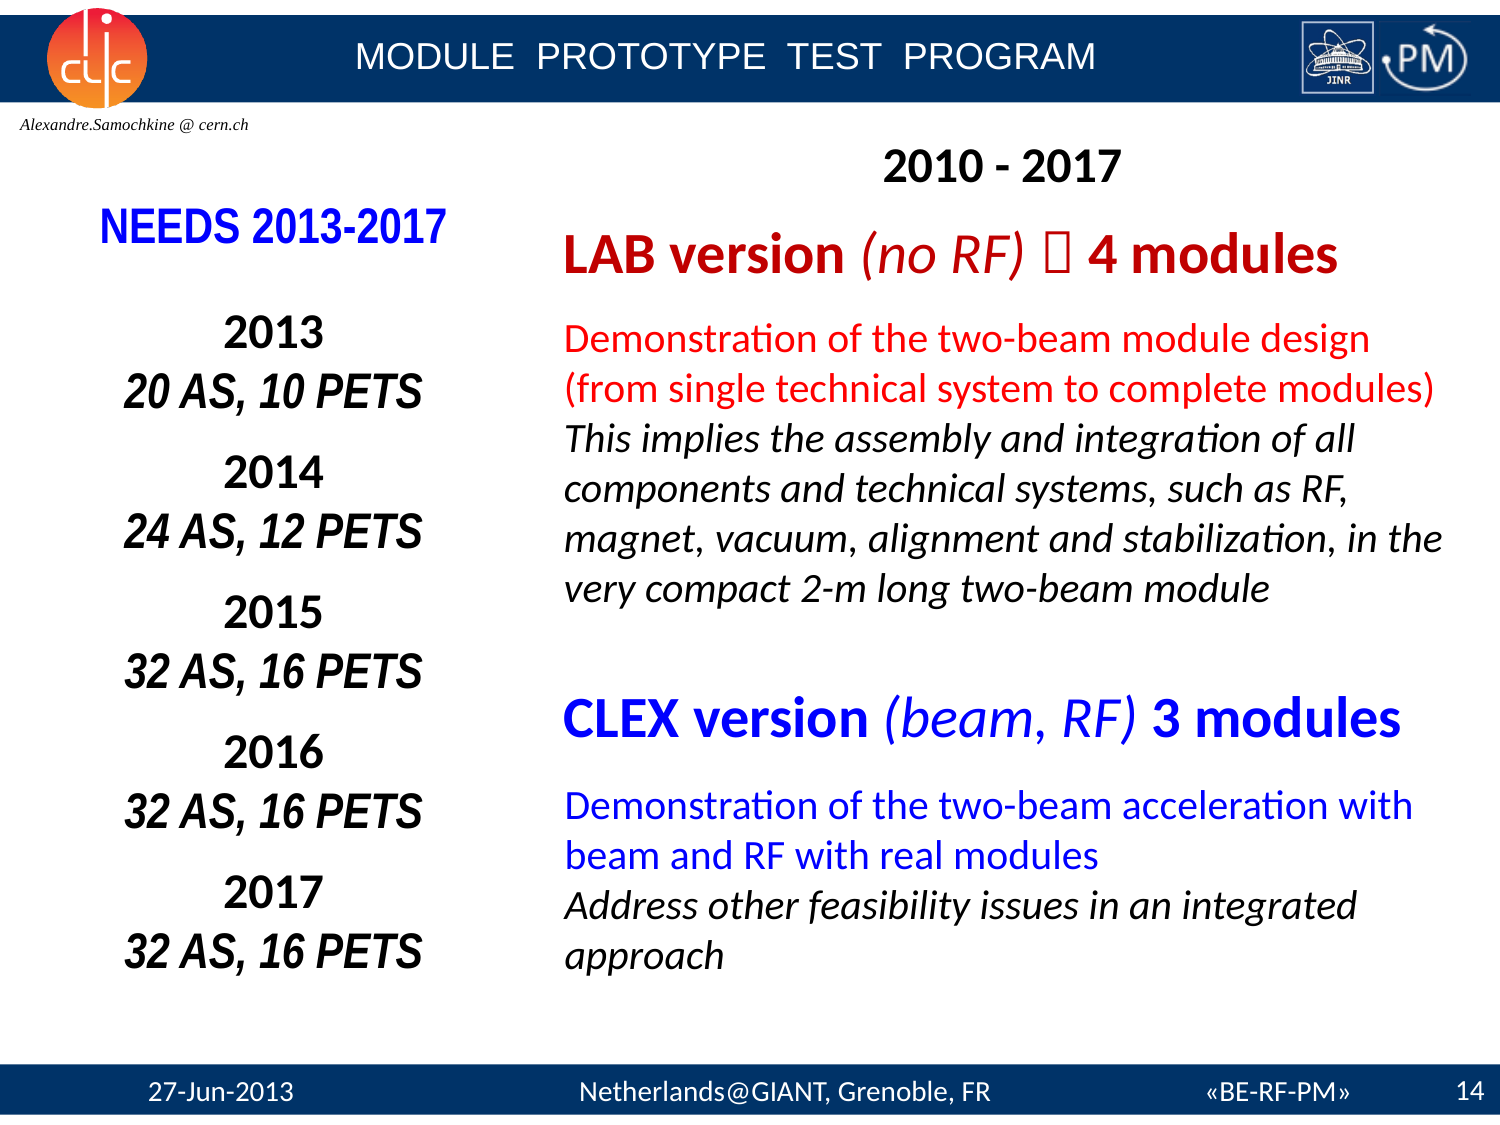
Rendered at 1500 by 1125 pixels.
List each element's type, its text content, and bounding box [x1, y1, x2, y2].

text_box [548, 671, 1463, 988]
picture [21, 0, 172, 133]
text_box 2010 - 2017 [867, 125, 1138, 201]
text_box NEEDS 2013-2017 2013 20 AS, 10 PETS 2014 24 AS, 12 PETS 2015 32 AS, 16 PETS 2016 32 AS, 16 PETS 2017 32 AS, 16 PETS [53, 166, 495, 1026]
title MODULE PROTOTYPE TEST PROGRAM [183, 23, 1270, 86]
picture [1379, 21, 1471, 96]
picture [1299, 19, 1376, 96]
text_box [548, 207, 1463, 622]
